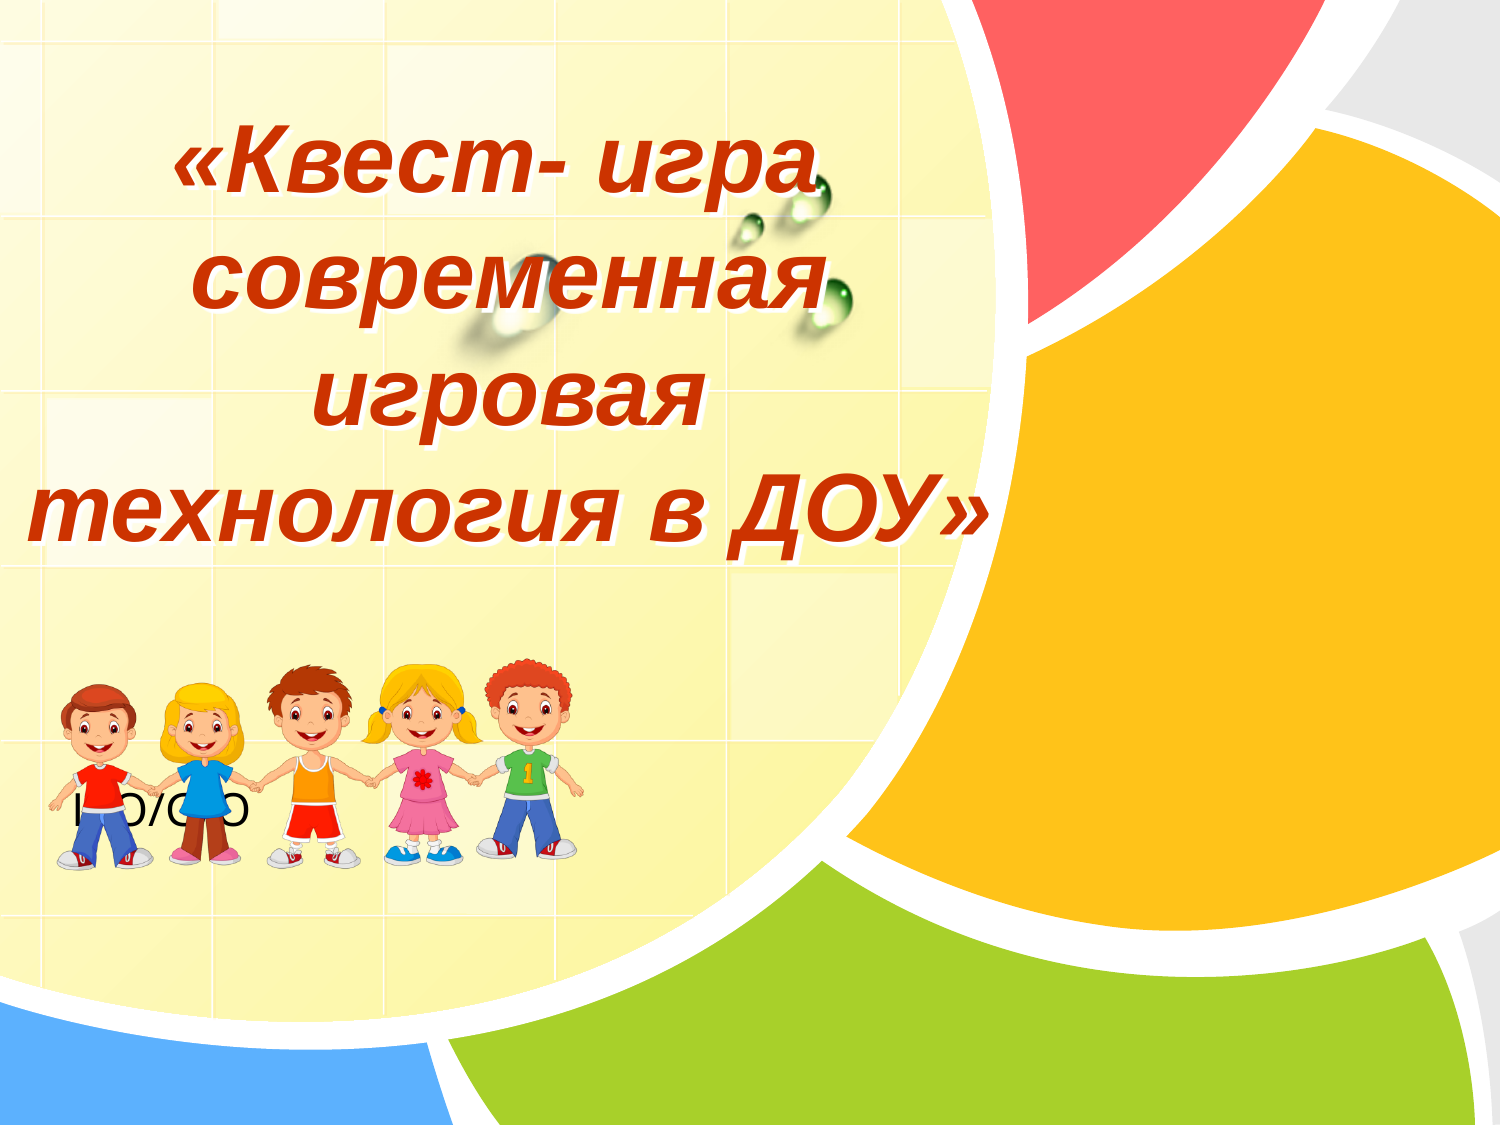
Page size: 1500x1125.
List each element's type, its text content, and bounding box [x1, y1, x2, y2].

title «Квест- игра современная игровая технология в ДОУ» [0, 34, 1020, 622]
picture [46, 655, 587, 872]
